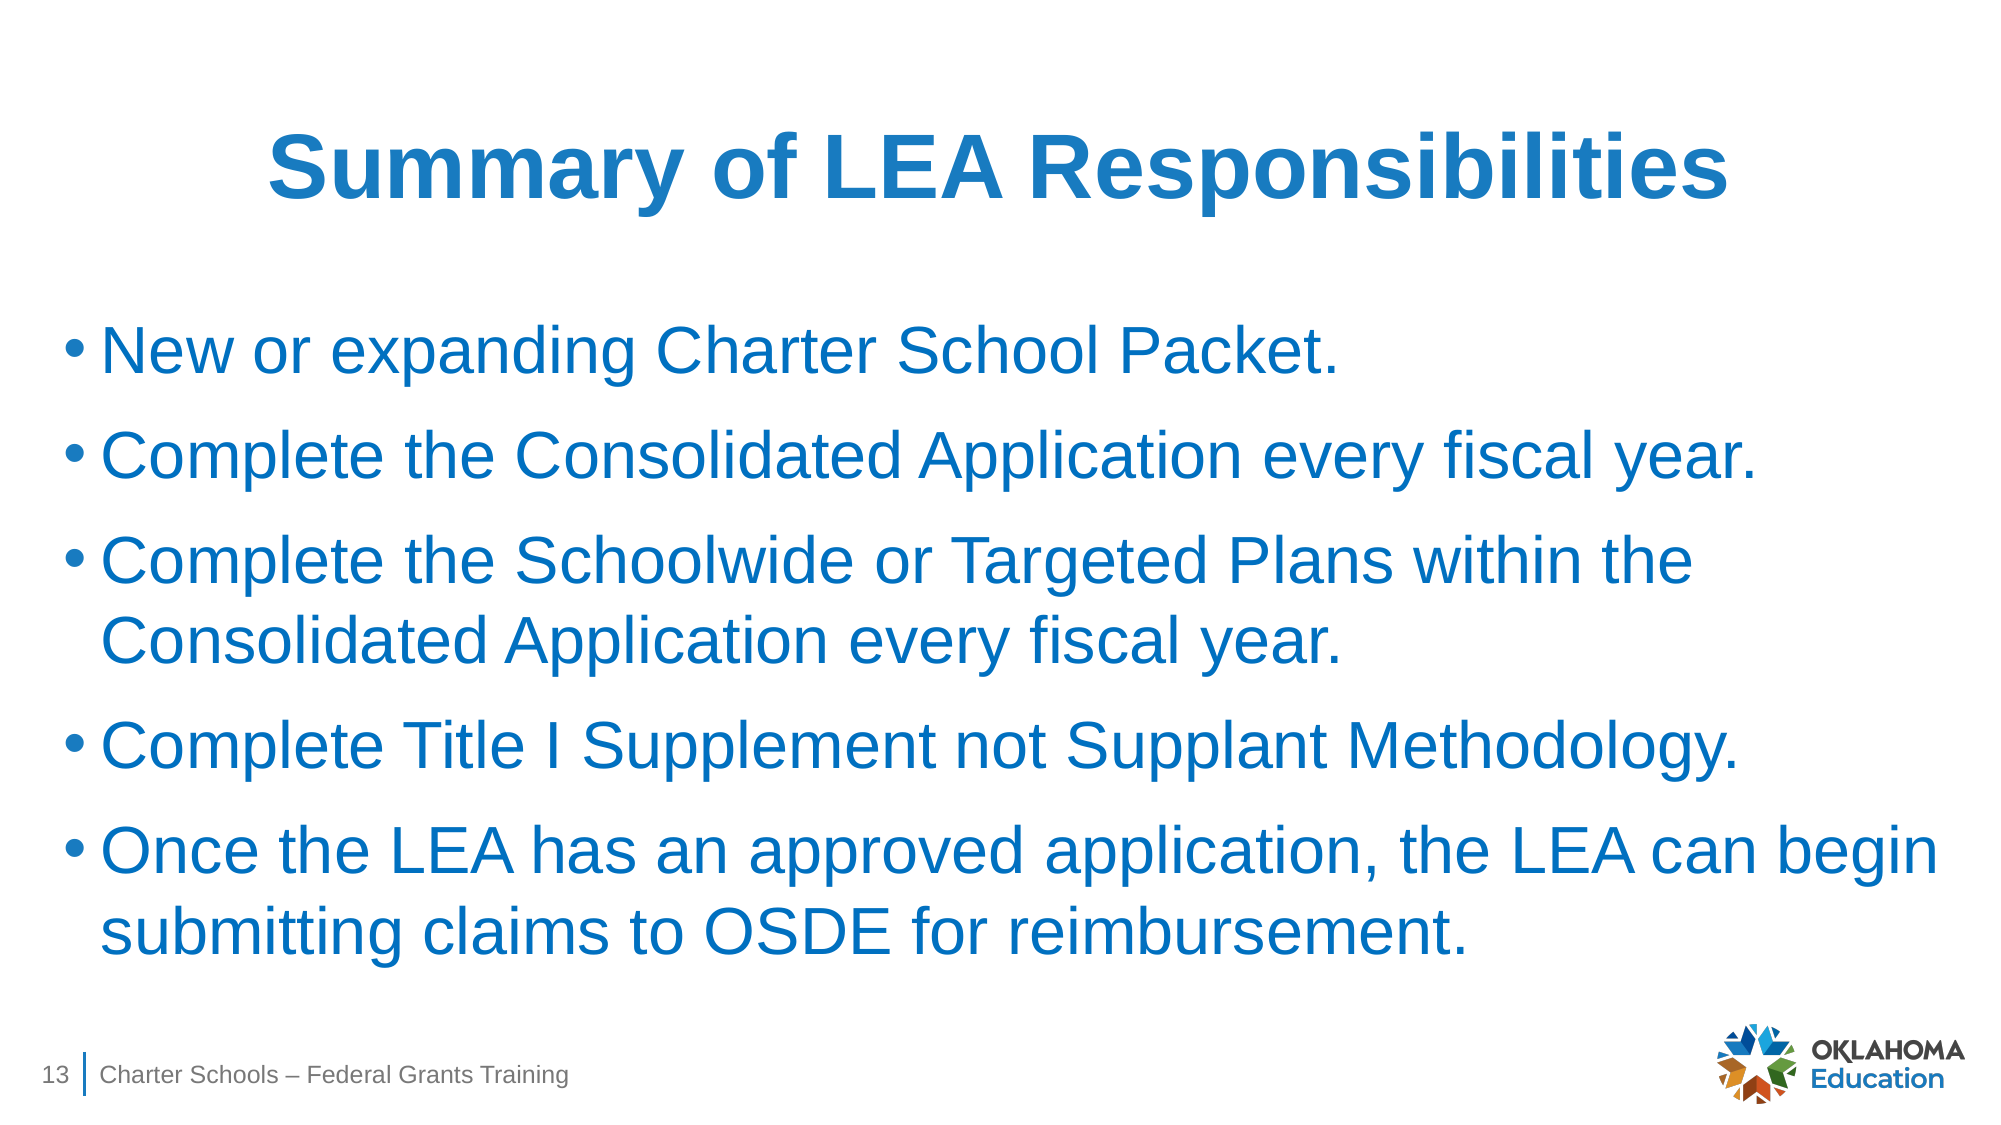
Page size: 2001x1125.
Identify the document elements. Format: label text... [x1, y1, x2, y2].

title Summary of LEA Responsibilities [48, 59, 1952, 278]
footer Charter Schools – Federal Grants Training [85, 1043, 1063, 1104]
list New or expanding Charter School Packet. Complete the Consolidated Application every fiscal year. Complete the Schoolwide or Targeted Plans within the Consolidated Application every fiscal year. Complete Title I Supplement not Supplant Methodology. Once the LEA has an approved application, the LEA can begin submitting claims to OSDE for reimbursement. [48, 299, 1965, 1014]
slide_number 13 [0, 1043, 85, 1104]
picture [1717, 1024, 1965, 1104]
